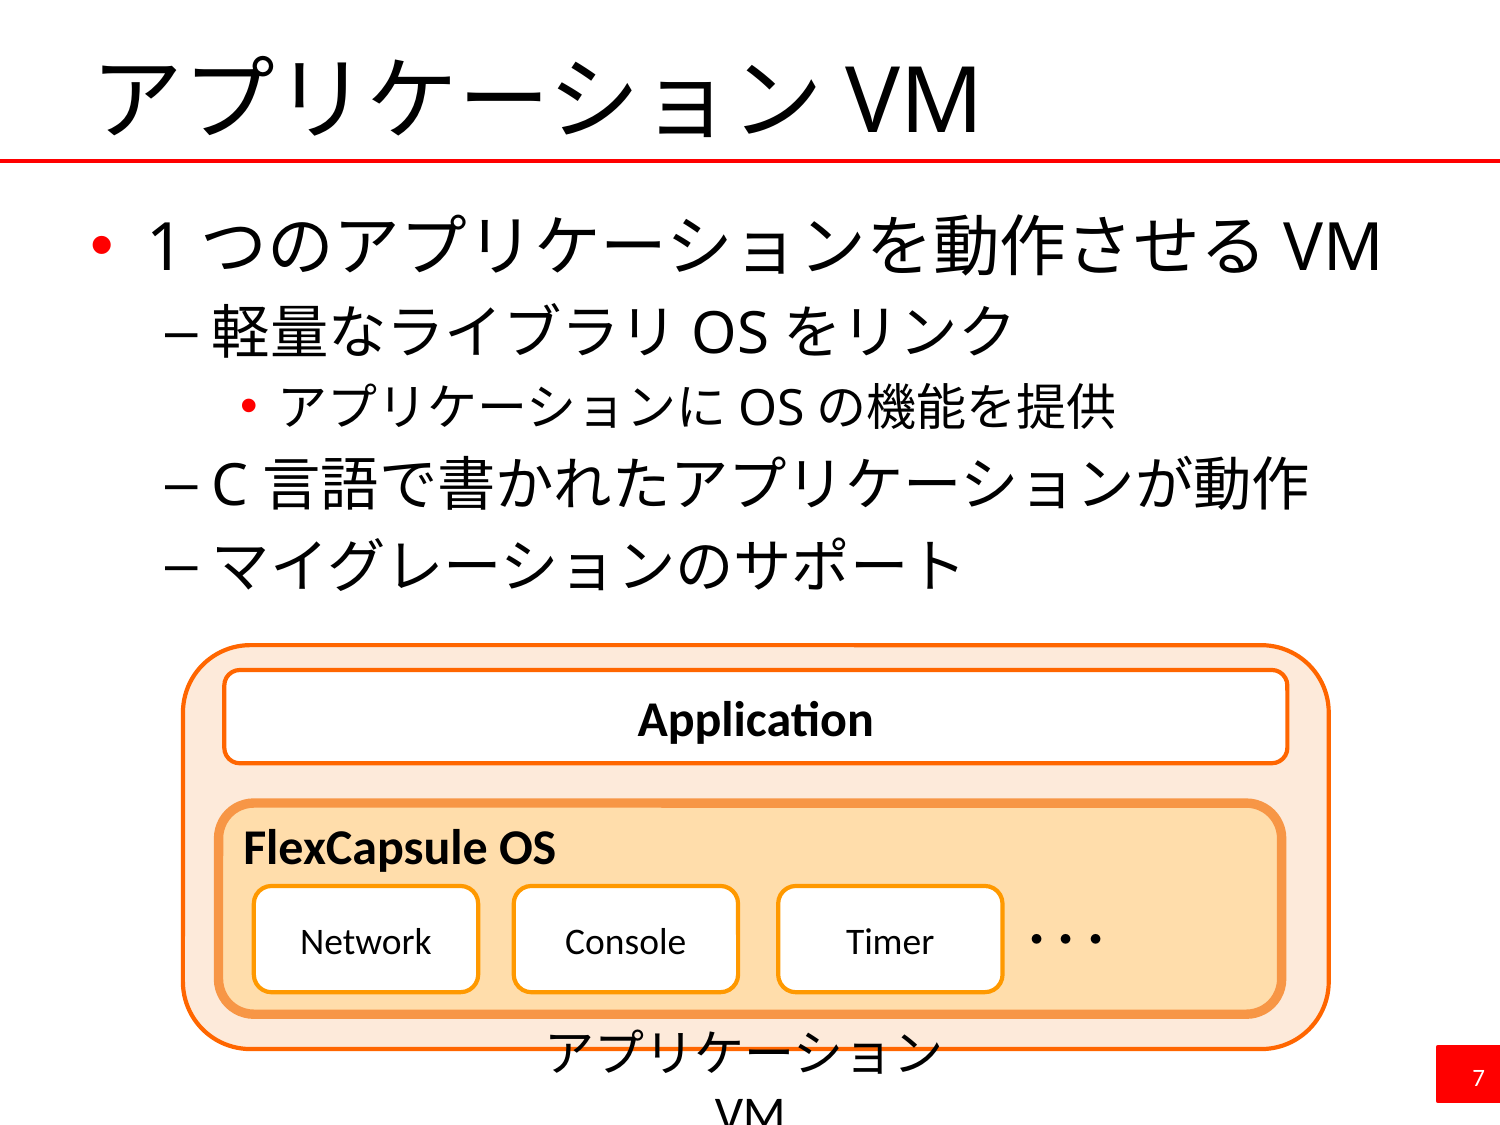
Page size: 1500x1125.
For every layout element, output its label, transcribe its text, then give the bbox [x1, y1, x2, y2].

text_box Application [222, 667, 1290, 766]
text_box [218, 802, 1282, 1015]
slide_number 7 [1438, 1046, 1500, 1107]
text_box [180, 643, 1331, 1052]
text_box アプリケーションVM [520, 1050, 980, 1113]
list 1つのアプリケーションを動作させるVM 軽量なライブラリOSをリンク アプリケーションにOSの機能を提供 C言語で書かれたアプリケーションが動作 マイグレーションのサポート [75, 196, 1425, 1000]
title アプリケーションVM [76, 30, 1424, 162]
